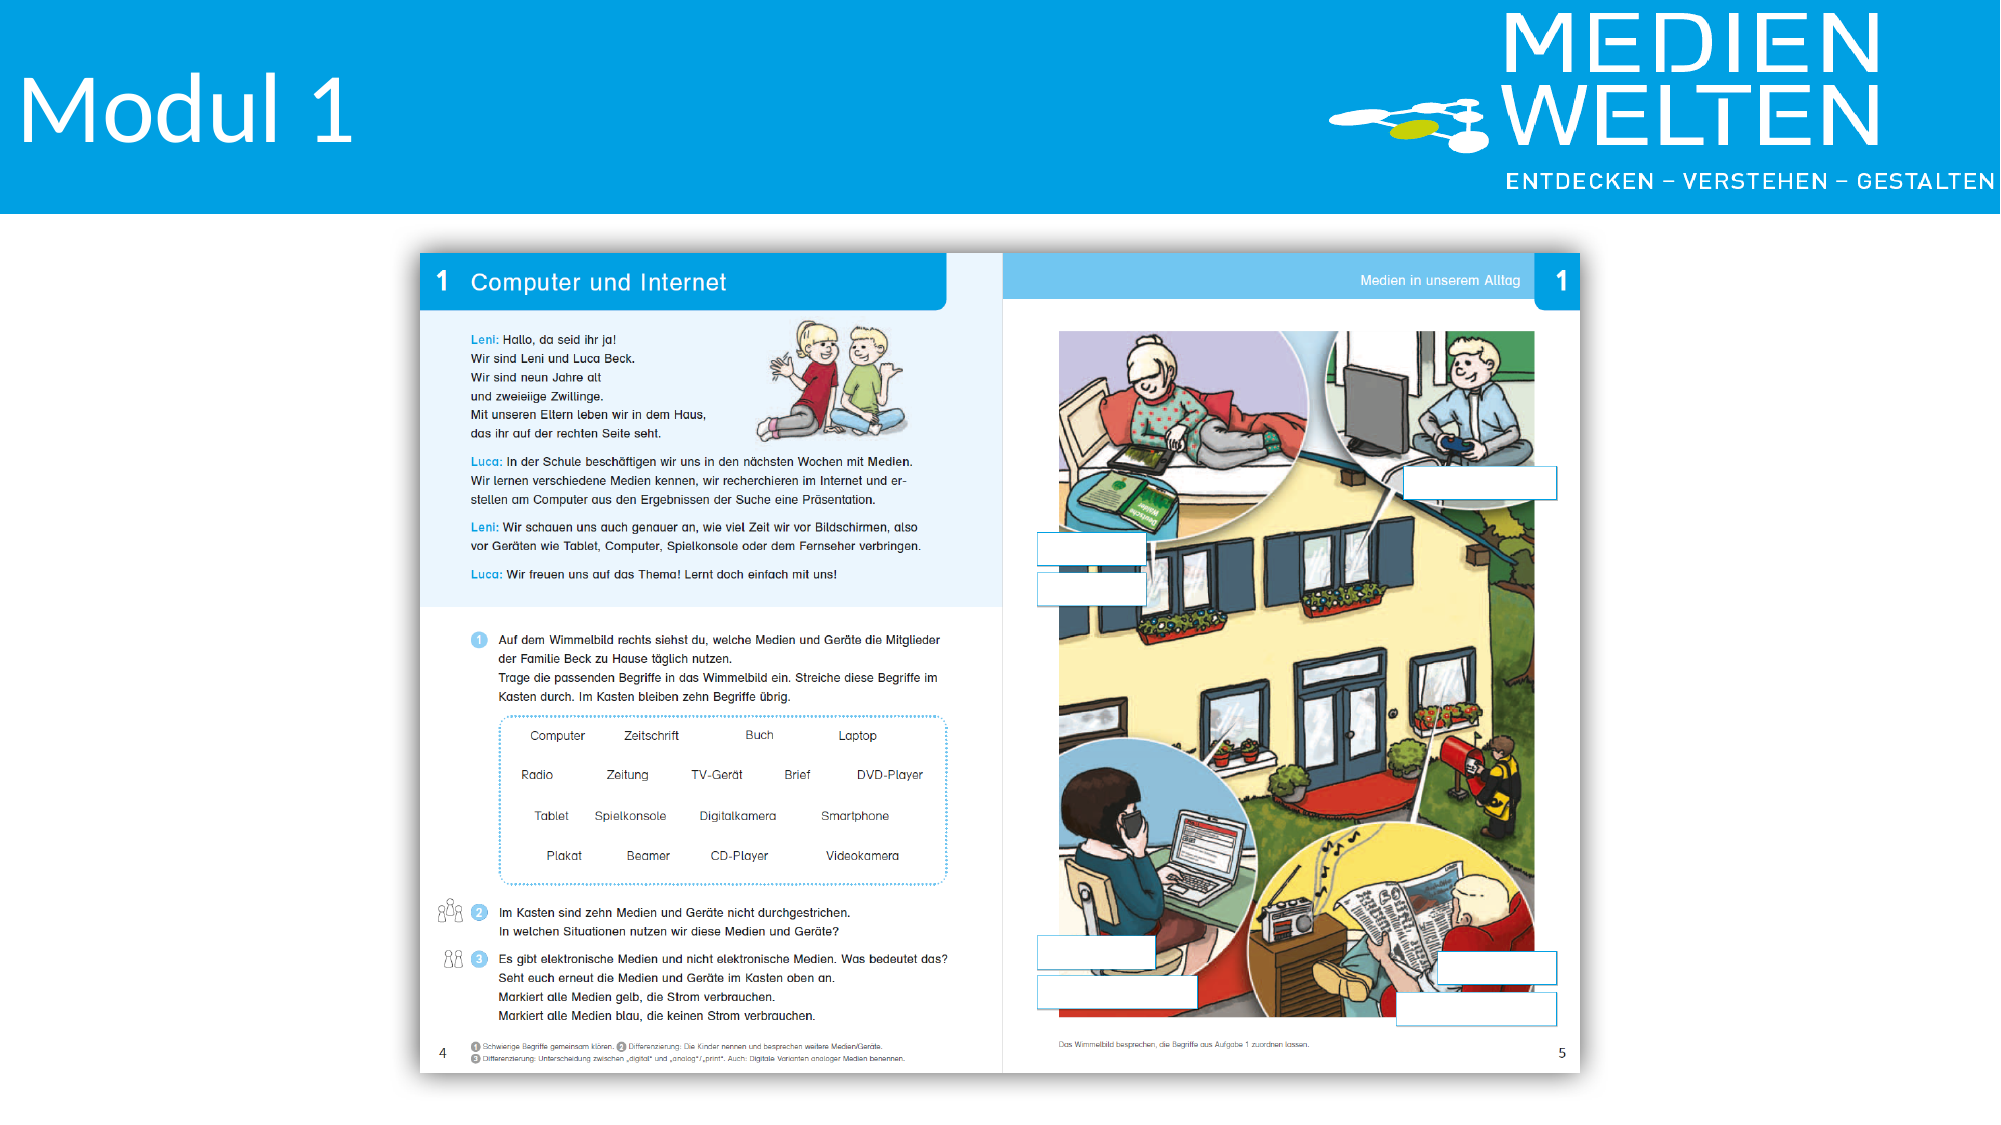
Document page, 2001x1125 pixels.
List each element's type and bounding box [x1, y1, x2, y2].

picture [1697, 86, 1750, 92]
picture [1820, 174, 1825, 188]
picture [1824, 14, 1877, 71]
picture [106, 94, 150, 142]
picture [1624, 174, 1634, 188]
picture [1606, 39, 1635, 45]
picture [1640, 174, 1644, 188]
picture [1661, 86, 1703, 144]
picture [1758, 14, 1807, 71]
picture [1657, 14, 1711, 71]
picture [419, 253, 1580, 1073]
picture [1938, 174, 1947, 188]
picture [1719, 99, 1727, 144]
picture [1591, 14, 1639, 71]
picture [438, 271, 445, 290]
picture [1906, 174, 1916, 188]
picture [1508, 174, 1517, 188]
picture [1330, 99, 1488, 153]
picture [267, 73, 274, 141]
picture [1950, 174, 1960, 188]
picture [1876, 174, 1886, 188]
picture [1613, 112, 1643, 117]
picture [1798, 174, 1807, 188]
picture [1558, 271, 1565, 290]
picture [214, 95, 252, 142]
picture [663, 274, 667, 290]
picture [1965, 174, 1975, 188]
picture [1716, 174, 1725, 188]
picture [509, 278, 514, 290]
picture [526, 278, 533, 294]
picture [654, 278, 659, 290]
picture [721, 274, 725, 290]
picture [553, 274, 557, 290]
picture [592, 278, 597, 290]
picture [315, 78, 351, 141]
picture [1524, 174, 1528, 188]
picture [1502, 86, 1586, 144]
picture [1557, 174, 1566, 188]
picture [1761, 86, 1810, 144]
picture [1764, 174, 1774, 188]
picture [698, 278, 703, 290]
picture [158, 73, 199, 142]
picture [1701, 174, 1710, 188]
picture [1542, 174, 1552, 188]
picture [1813, 174, 1818, 188]
picture [610, 278, 615, 290]
picture [1824, 86, 1877, 144]
picture [619, 278, 625, 286]
picture [1730, 14, 1738, 71]
picture [1507, 14, 1571, 71]
picture [1891, 174, 1899, 180]
picture [1749, 174, 1758, 188]
picture [539, 278, 544, 290]
picture [1530, 174, 1536, 188]
picture [1773, 39, 1803, 45]
picture [25, 78, 93, 141]
picture [1598, 86, 1647, 144]
picture [1777, 112, 1806, 117]
picture [1574, 174, 1584, 188]
